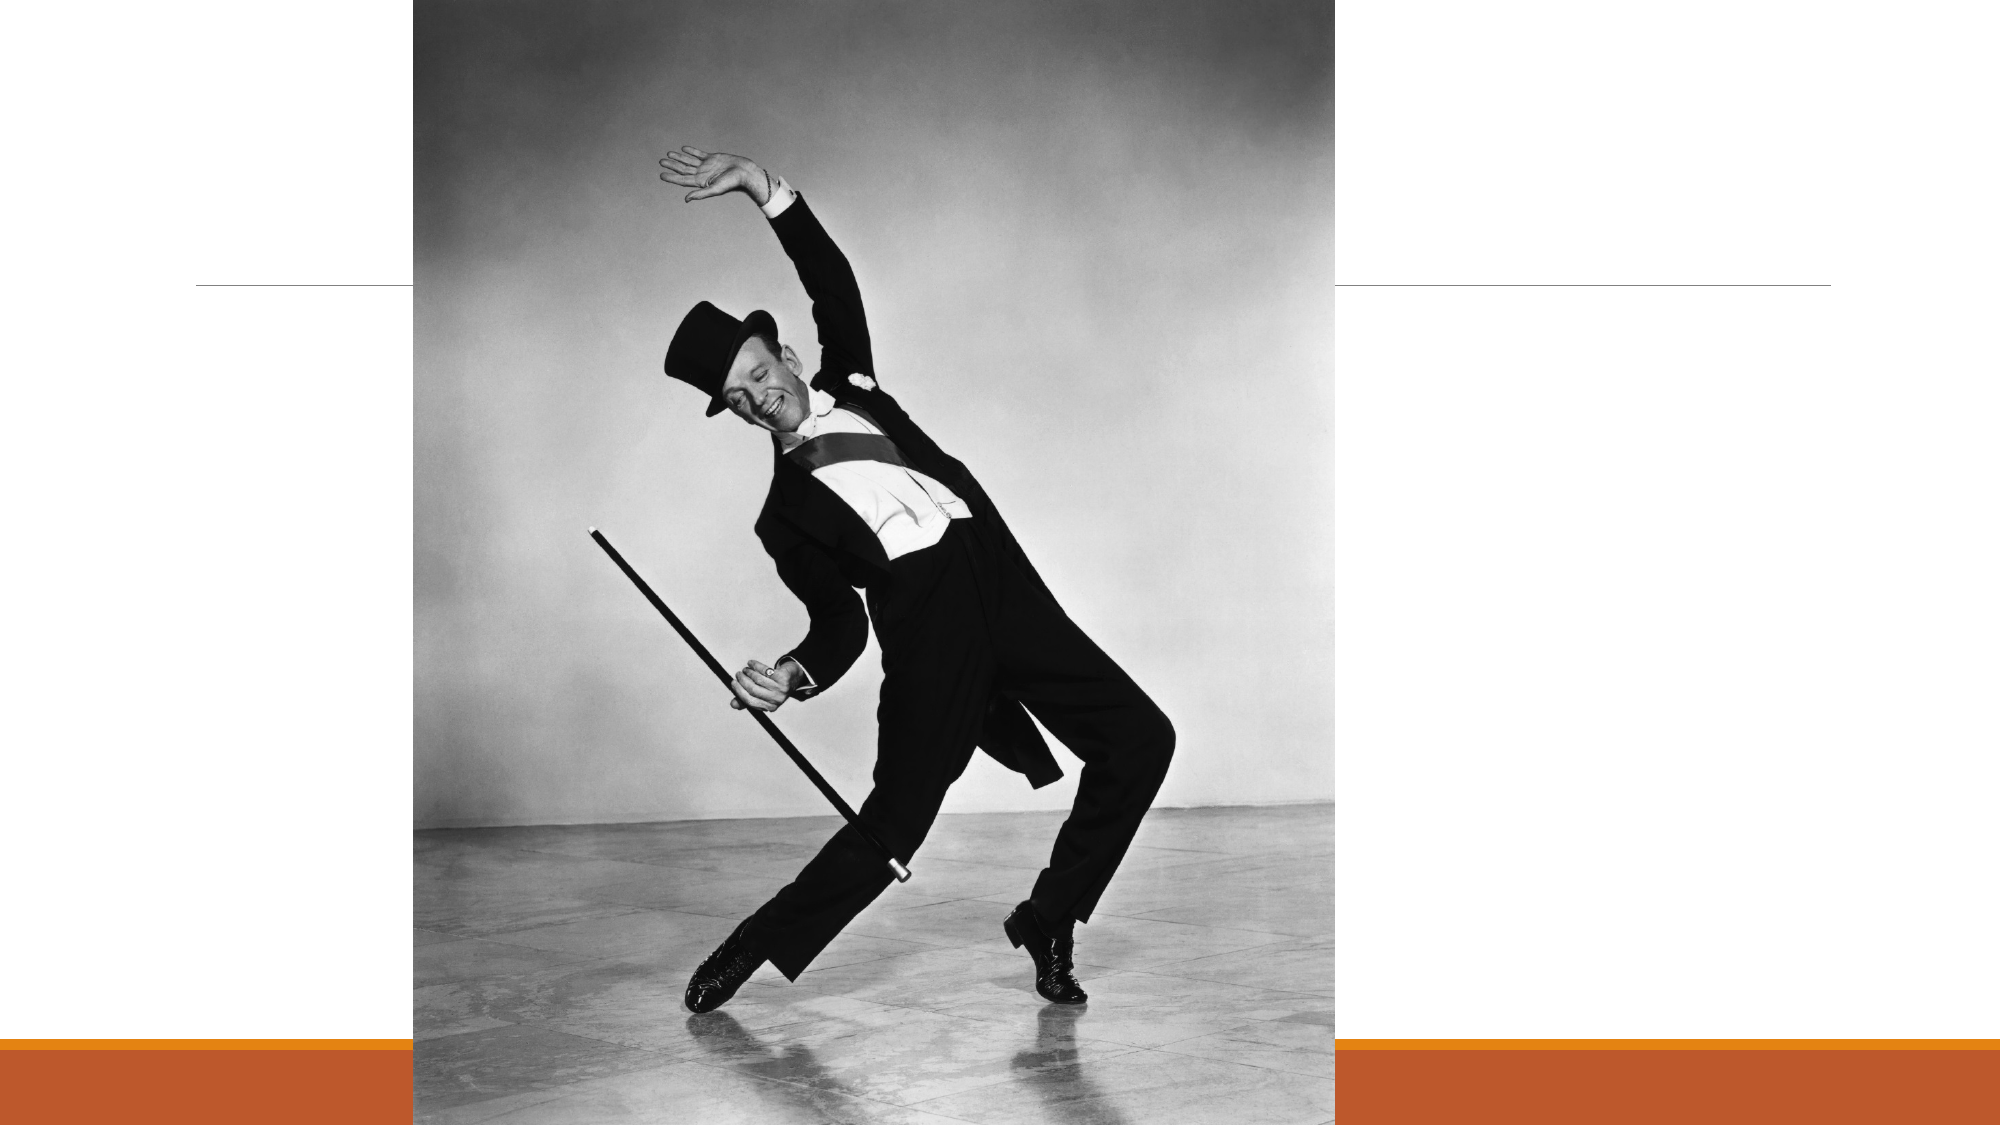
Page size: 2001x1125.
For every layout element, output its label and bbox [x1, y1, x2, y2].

list [412, 0, 1336, 1125]
